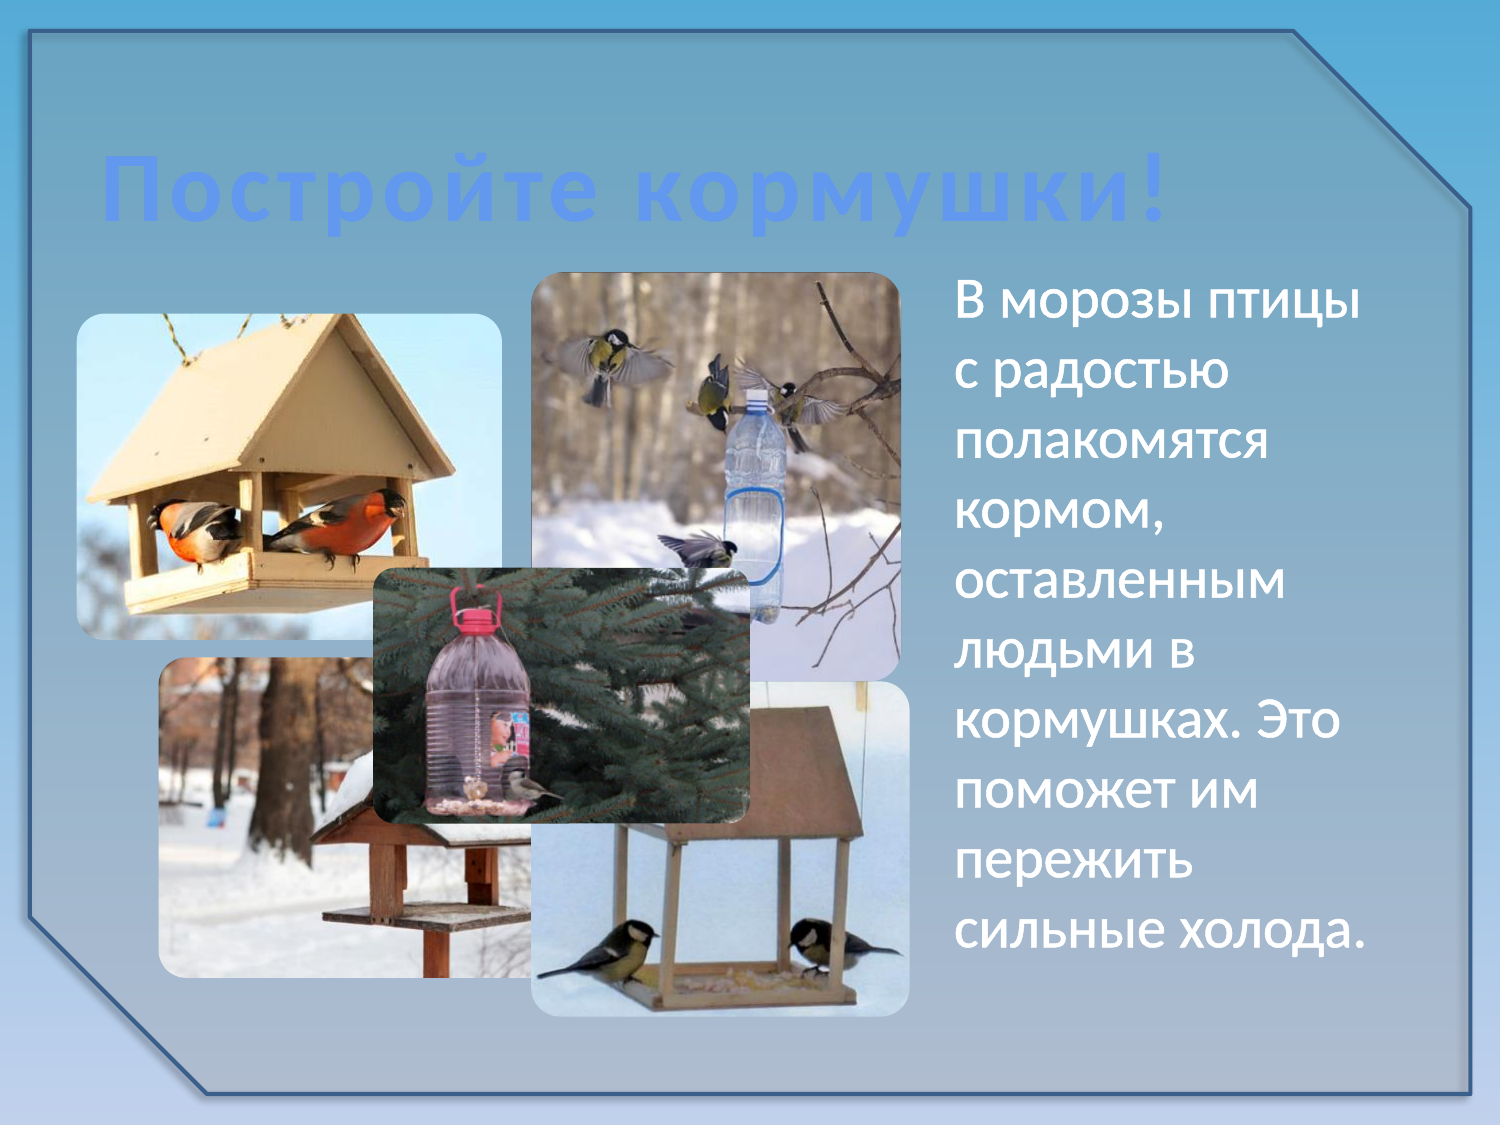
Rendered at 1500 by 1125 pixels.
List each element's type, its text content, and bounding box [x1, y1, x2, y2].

text_box [27, 28, 1473, 1097]
picture [76, 271, 910, 1017]
text_box Постройте кормушки! [85, 113, 1187, 249]
text_box В морозы птицы с радостью полакомятся кормом, оставленным людьми в кормушках. Это поможет им пережить сильные холода. [938, 251, 1405, 967]
